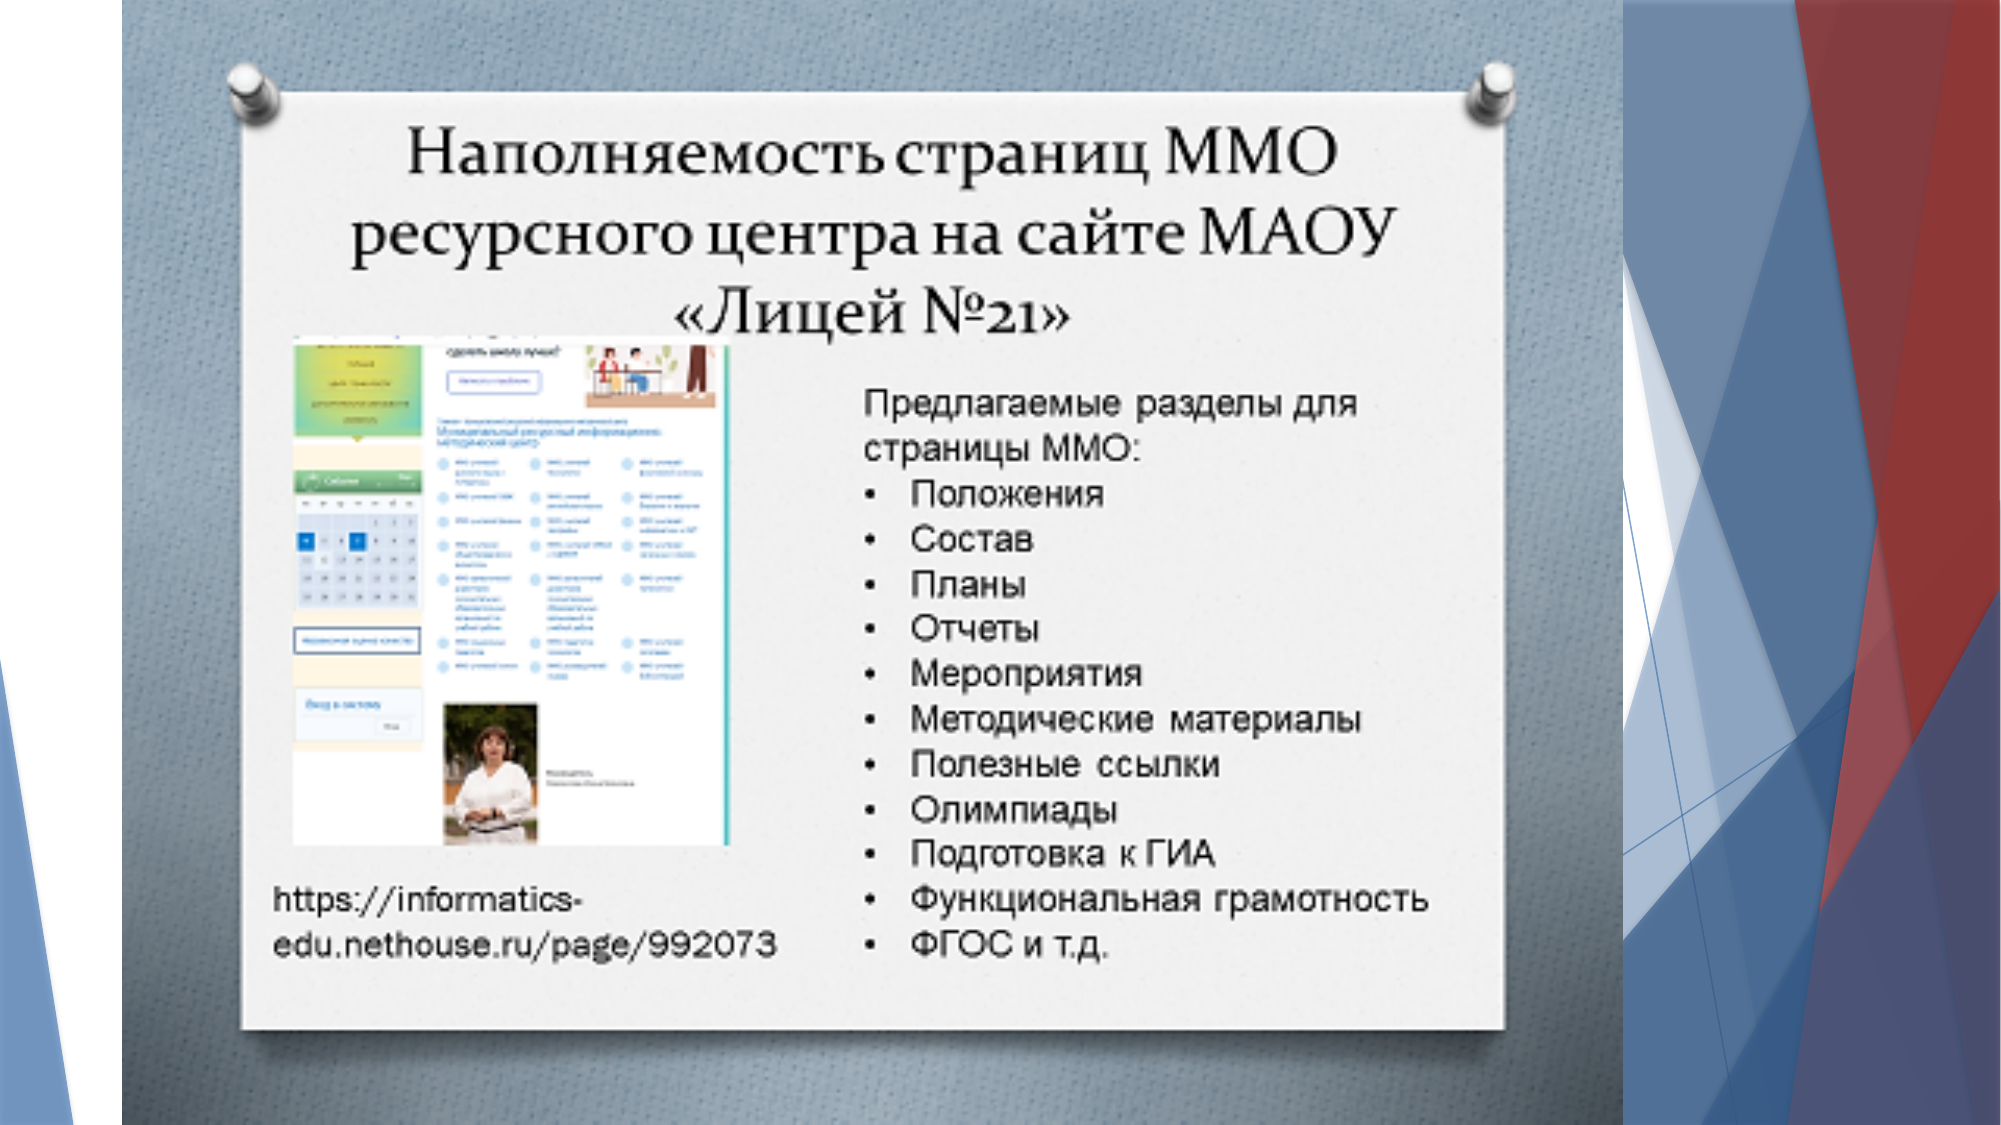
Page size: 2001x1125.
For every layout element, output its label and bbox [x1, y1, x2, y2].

picture [122, 0, 1624, 1125]
